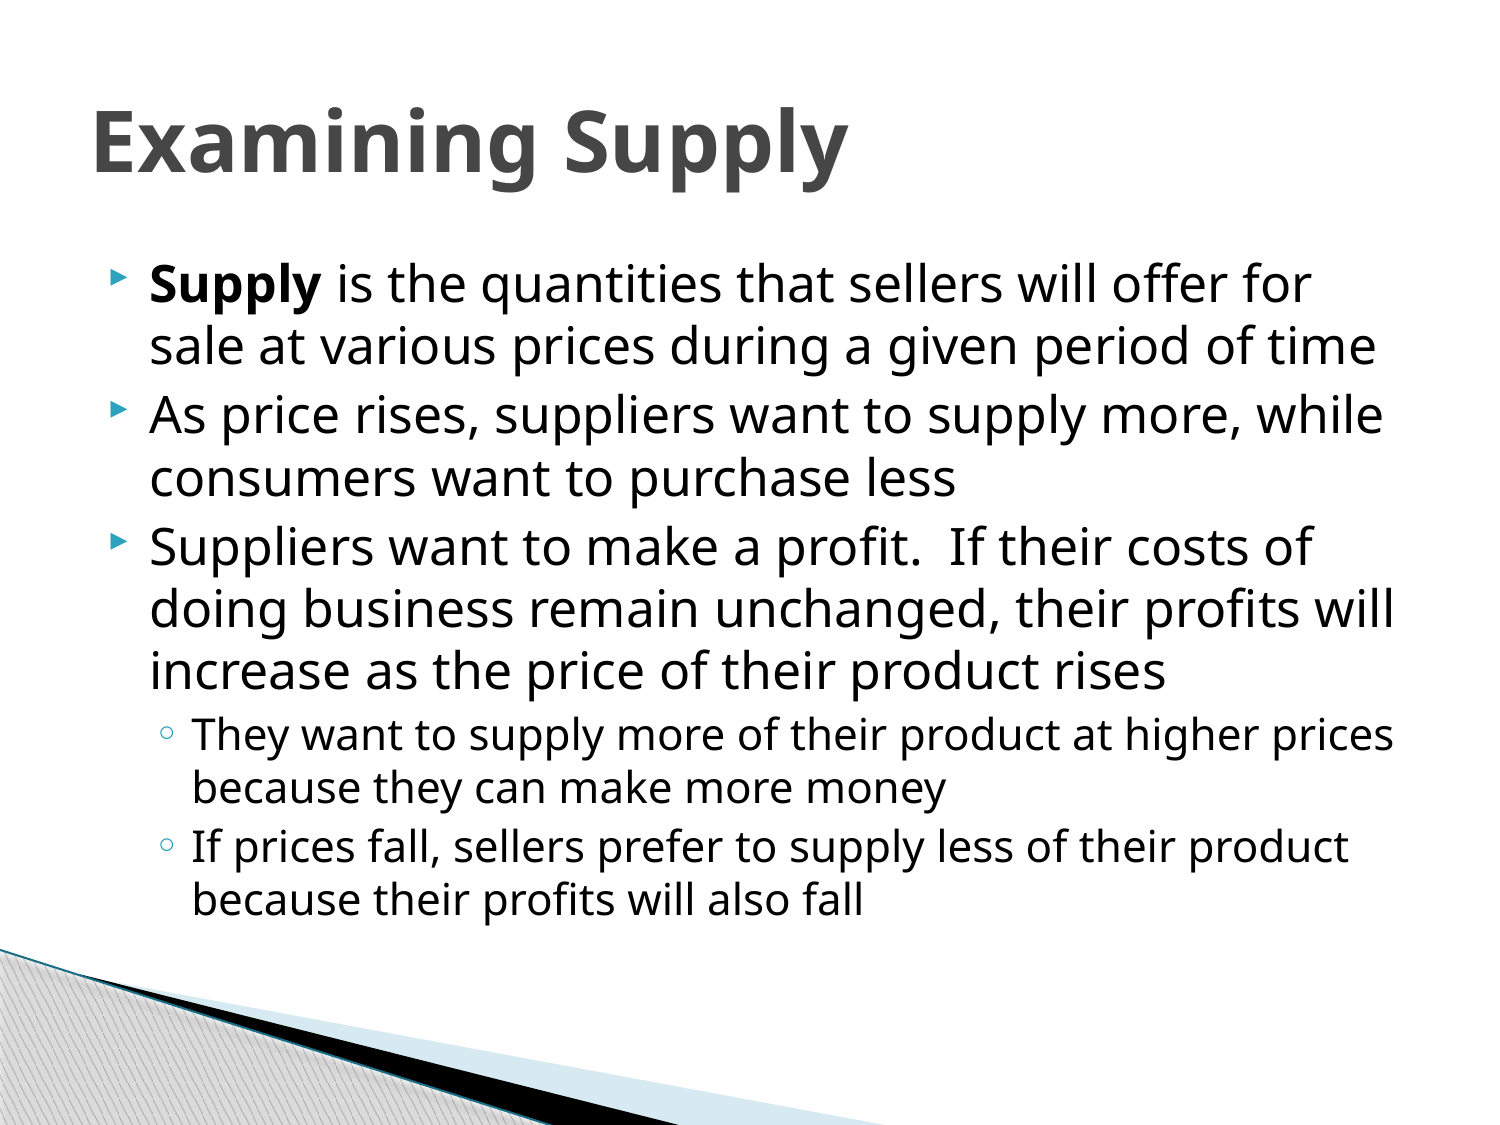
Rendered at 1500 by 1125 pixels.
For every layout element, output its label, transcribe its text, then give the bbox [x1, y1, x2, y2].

title Examining Supply [75, 45, 1425, 233]
list Supply is the quantities that sellers will offer for sale at various prices during a given period of time As price rises, suppliers want to supply more, while consumers want to purchase less Suppliers want to make a profit. If their costs of doing business remain unchanged, their profits will increase as the price of their product rises They want to supply more of their product at higher prices because they can make more money If prices fall, sellers prefer to supply less of their product because their profits will also fall [75, 243, 1425, 986]
